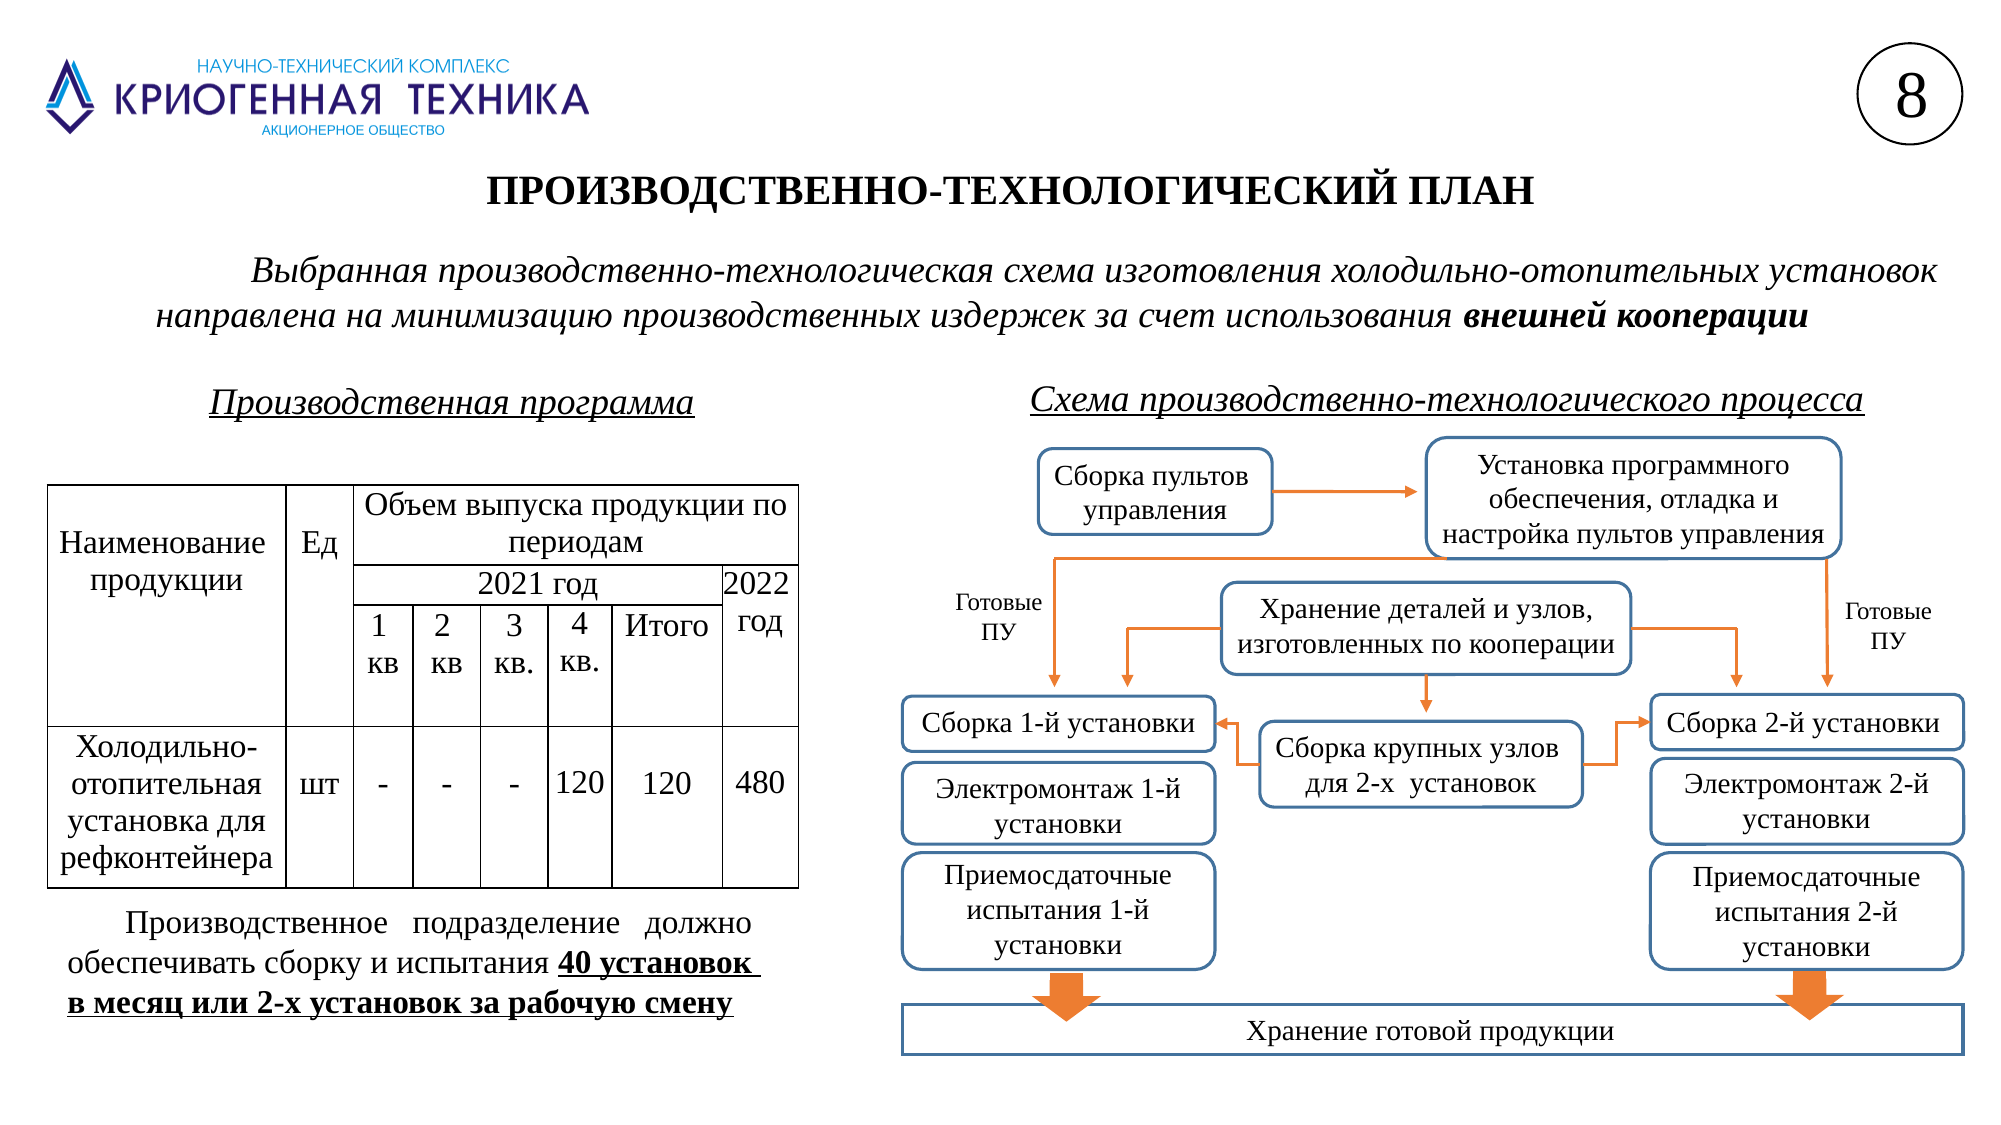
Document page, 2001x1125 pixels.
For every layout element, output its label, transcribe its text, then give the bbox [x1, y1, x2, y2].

table_cell 2022 год [723, 566, 798, 726]
table_cell - [414, 727, 480, 887]
table_cell Холодильно-отопительная установка для рефконтейнера [48, 727, 285, 887]
text_box Производственная программа [194, 369, 710, 430]
table_cell 480 [723, 727, 798, 887]
text_box [901, 695, 1217, 753]
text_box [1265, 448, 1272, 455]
text_box [901, 1003, 1964, 1056]
text_box Готовые ПУ [1830, 587, 1947, 662]
table_cell шт [287, 727, 353, 887]
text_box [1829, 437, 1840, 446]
text_box [1258, 720, 1584, 809]
table_header Ед [287, 486, 353, 726]
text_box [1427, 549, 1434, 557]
text_box 8 [1924, 43, 1944, 53]
text_box [1649, 757, 1965, 846]
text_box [1214, 723, 1260, 765]
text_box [1582, 721, 1651, 765]
text_box [901, 761, 1217, 846]
table_cell 2 кв [414, 606, 480, 726]
table_cell 2021 год [354, 566, 722, 604]
table_cell 120 [613, 727, 722, 887]
text_box [1649, 693, 1965, 751]
picture [45, 58, 589, 138]
text_box [1425, 436, 1843, 560]
text_box [1856, 42, 1964, 146]
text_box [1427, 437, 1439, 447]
text_box Готовые ПУ [940, 577, 1054, 653]
text_box Производственное подразделение должно обеспечивать сборку и испытания 40 установок в месяц или 2-х установок за рабочую смену [52, 892, 777, 1028]
text_box [1037, 447, 1274, 536]
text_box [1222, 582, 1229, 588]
text_box [901, 851, 1217, 971]
text_box Схема производственно-технологического процесса [1014, 366, 1880, 427]
table_header Объем выпуска продукции по периодам [354, 486, 798, 564]
table_cell Итого [613, 606, 722, 726]
table_cell 120 [549, 727, 611, 887]
table_cell - [481, 727, 547, 887]
text_box [1649, 851, 1965, 971]
text_box [1031, 973, 1102, 1022]
text_box Выбранная производственно-технологическая схема изготовления холодильно-отопительных установок направлена на минимизацию производственных издержек за счет использования внешней кооперации [140, 237, 1955, 343]
text_box [1775, 971, 1845, 1021]
text_box [1220, 581, 1632, 676]
text_box ПРОИЗВОДСТВЕННО-ТЕХНОЛОГИЧЕСКИЙ ПЛАН [471, 155, 1550, 220]
table_cell 1 кв [354, 606, 412, 726]
table_header Наименование продукции [48, 486, 285, 726]
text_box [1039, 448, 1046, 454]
text_box 8 [1880, 43, 1895, 50]
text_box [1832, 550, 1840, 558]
table_cell 3 кв. [481, 606, 547, 726]
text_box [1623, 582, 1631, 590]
table_cell - [354, 727, 412, 887]
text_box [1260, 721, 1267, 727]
table_cell 4 кв. [549, 606, 611, 726]
